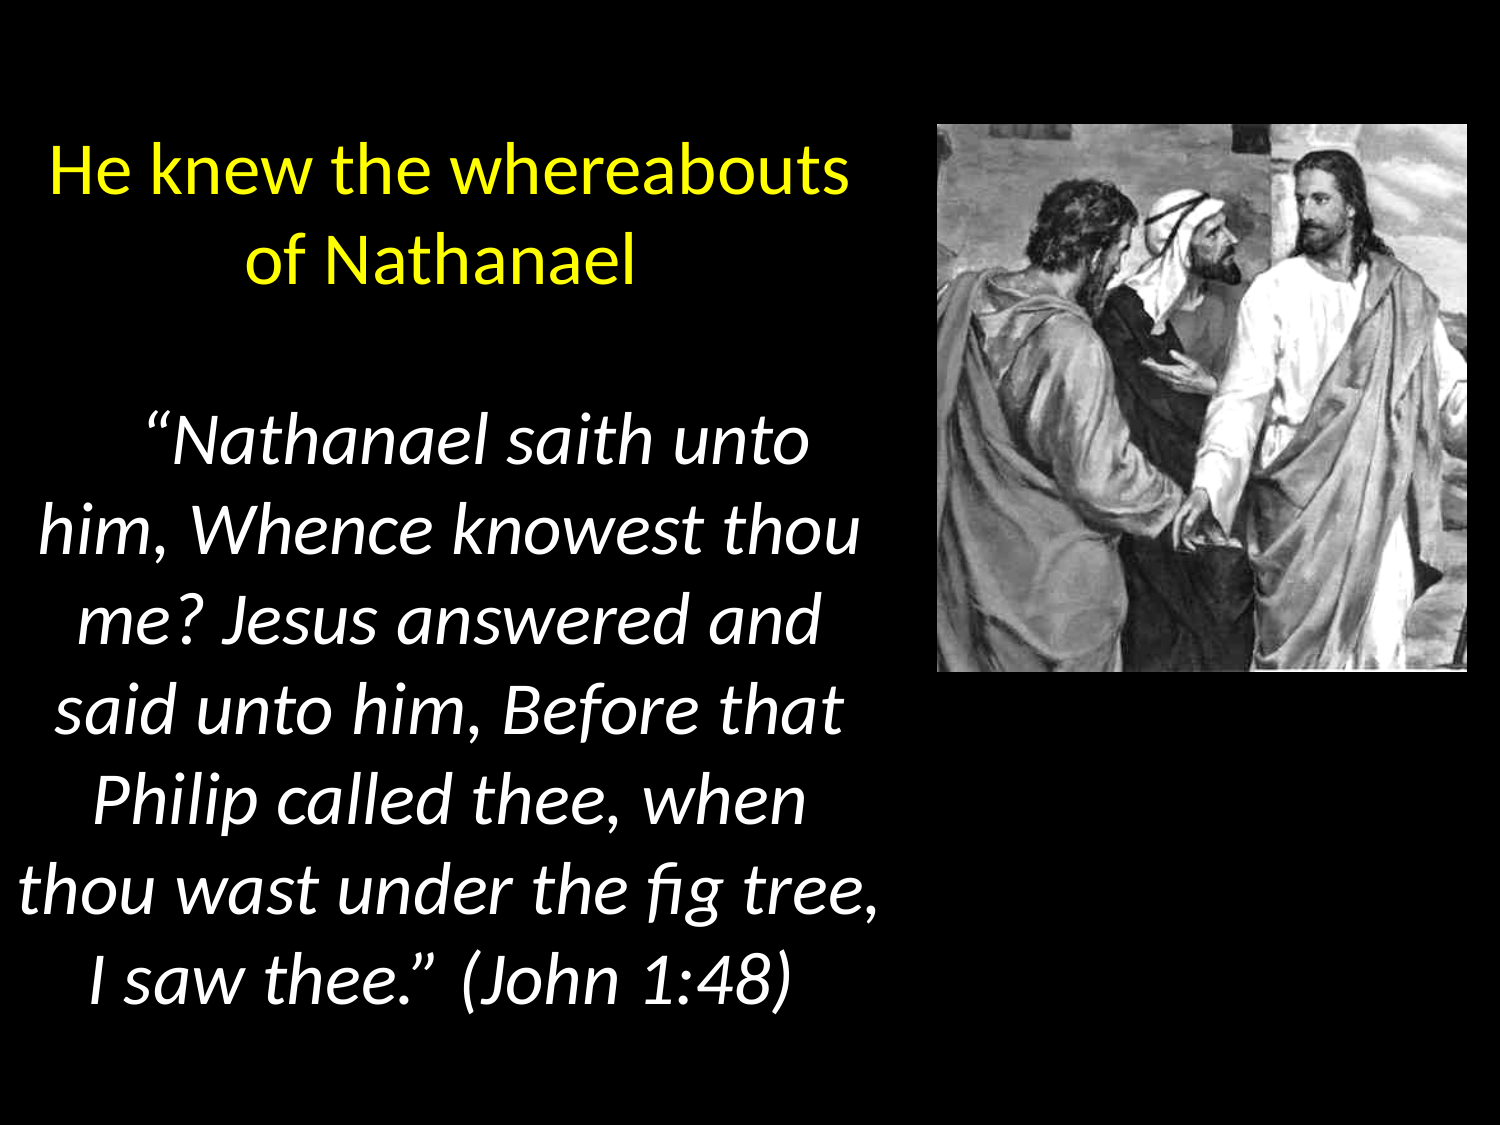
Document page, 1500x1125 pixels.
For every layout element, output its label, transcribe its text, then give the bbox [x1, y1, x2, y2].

text_box He knew the whereabouts of Nathanael “Nathanael saith unto him, Whence knowest thou me? Jesus answered and said unto him, Before that Philip called thee, when thou wast under the fig tree, I saw thee.” (John 1:48) [0, 112, 900, 1028]
picture [937, 124, 1467, 673]
